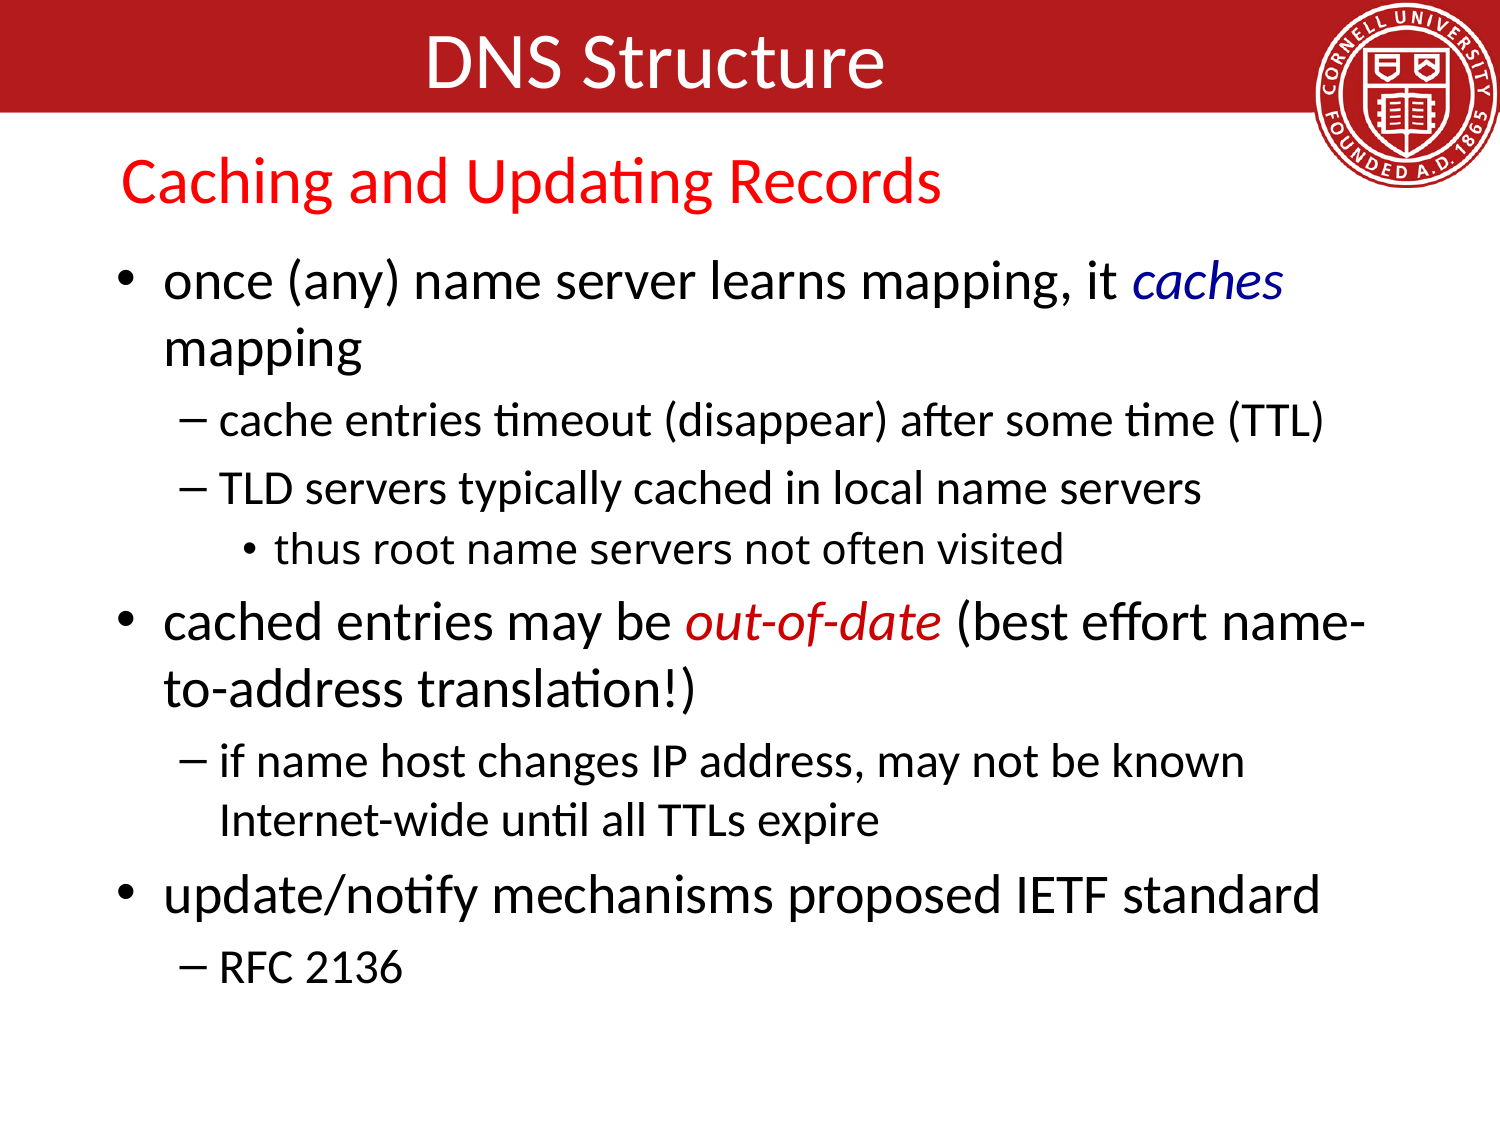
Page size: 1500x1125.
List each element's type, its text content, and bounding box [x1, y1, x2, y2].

picture [1312, 0, 1500, 188]
list once (any) name server learns mapping, it caches mapping cache entries timeout (disappear) after some time (TTL) TLD servers typically cached in local name servers thus root name servers not often visited cached entries may be out-of-date (best effort name-to-address translation!) if name host changes IP address, may not be known Internet-wide until all TTLs expire update/notify mechanisms proposed IETF standard RFC 2136 [101, 235, 1402, 1013]
text_box Caching and Updating Records [106, 129, 959, 225]
title DNS Structure [0, 0, 1313, 113]
